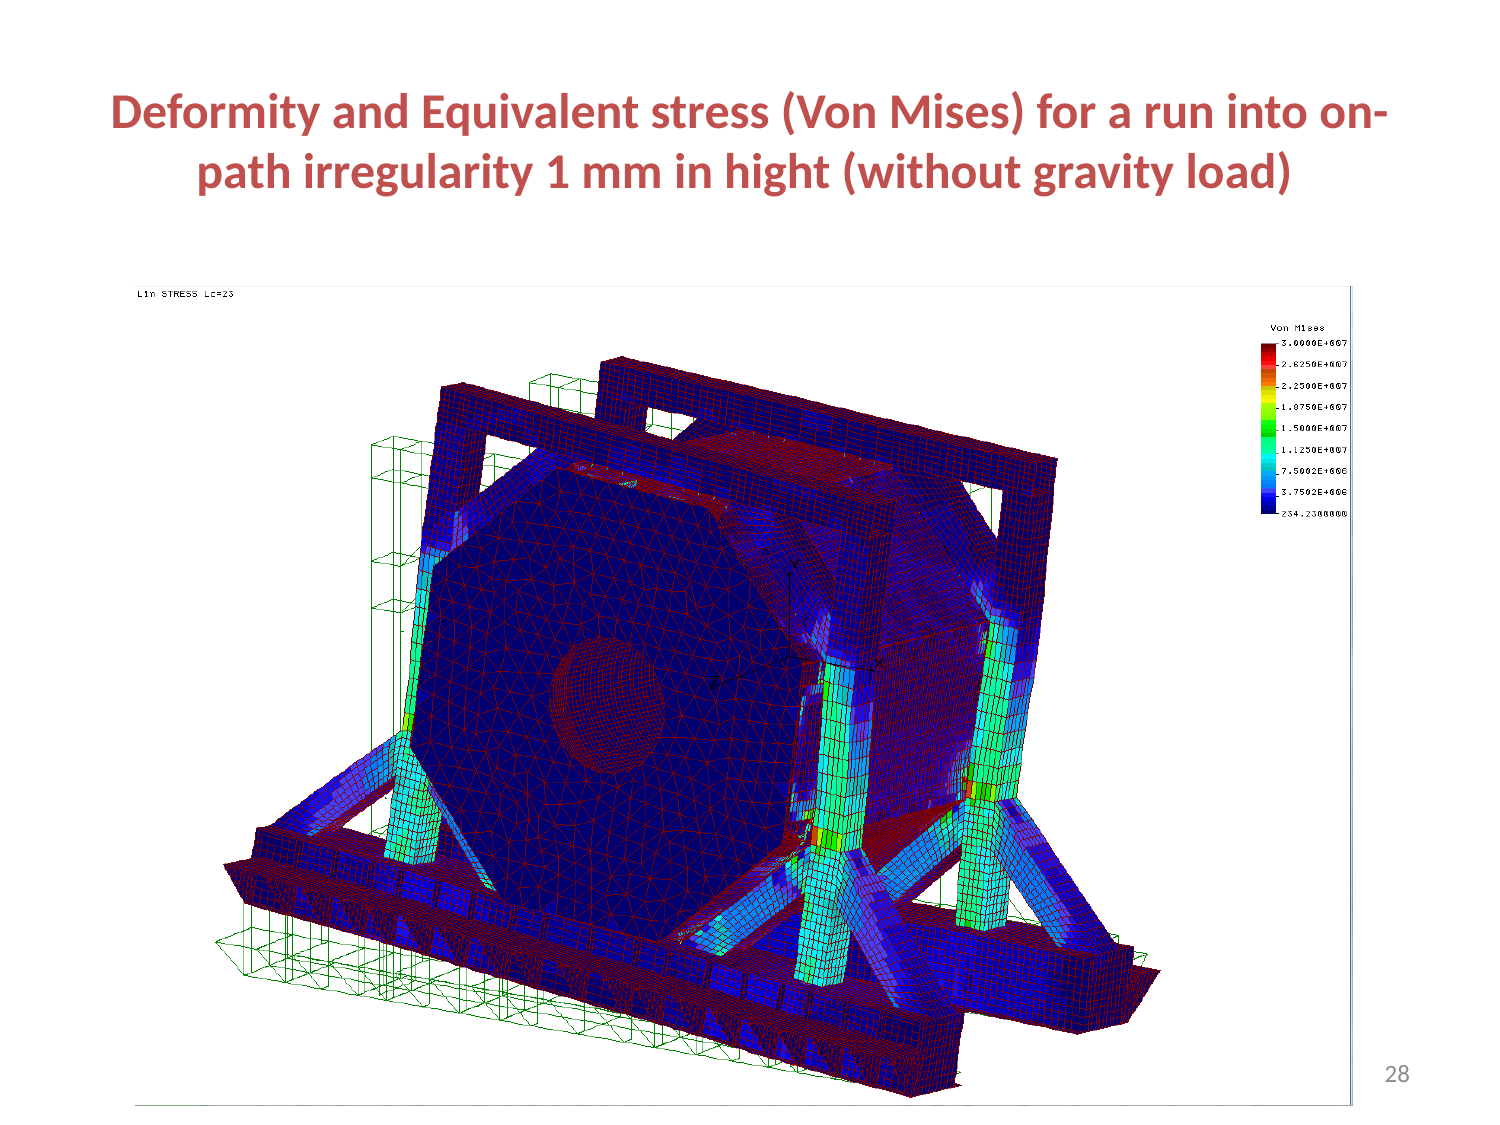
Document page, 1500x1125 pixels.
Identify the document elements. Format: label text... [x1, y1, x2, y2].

slide_number 28 [1357, 1042, 1425, 1103]
title Deformity and Equivalent stress (Von Mises) for a run into on-path irregularity 1 mm in hight (without gravity load) [75, 45, 1425, 233]
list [135, 285, 1353, 1107]
